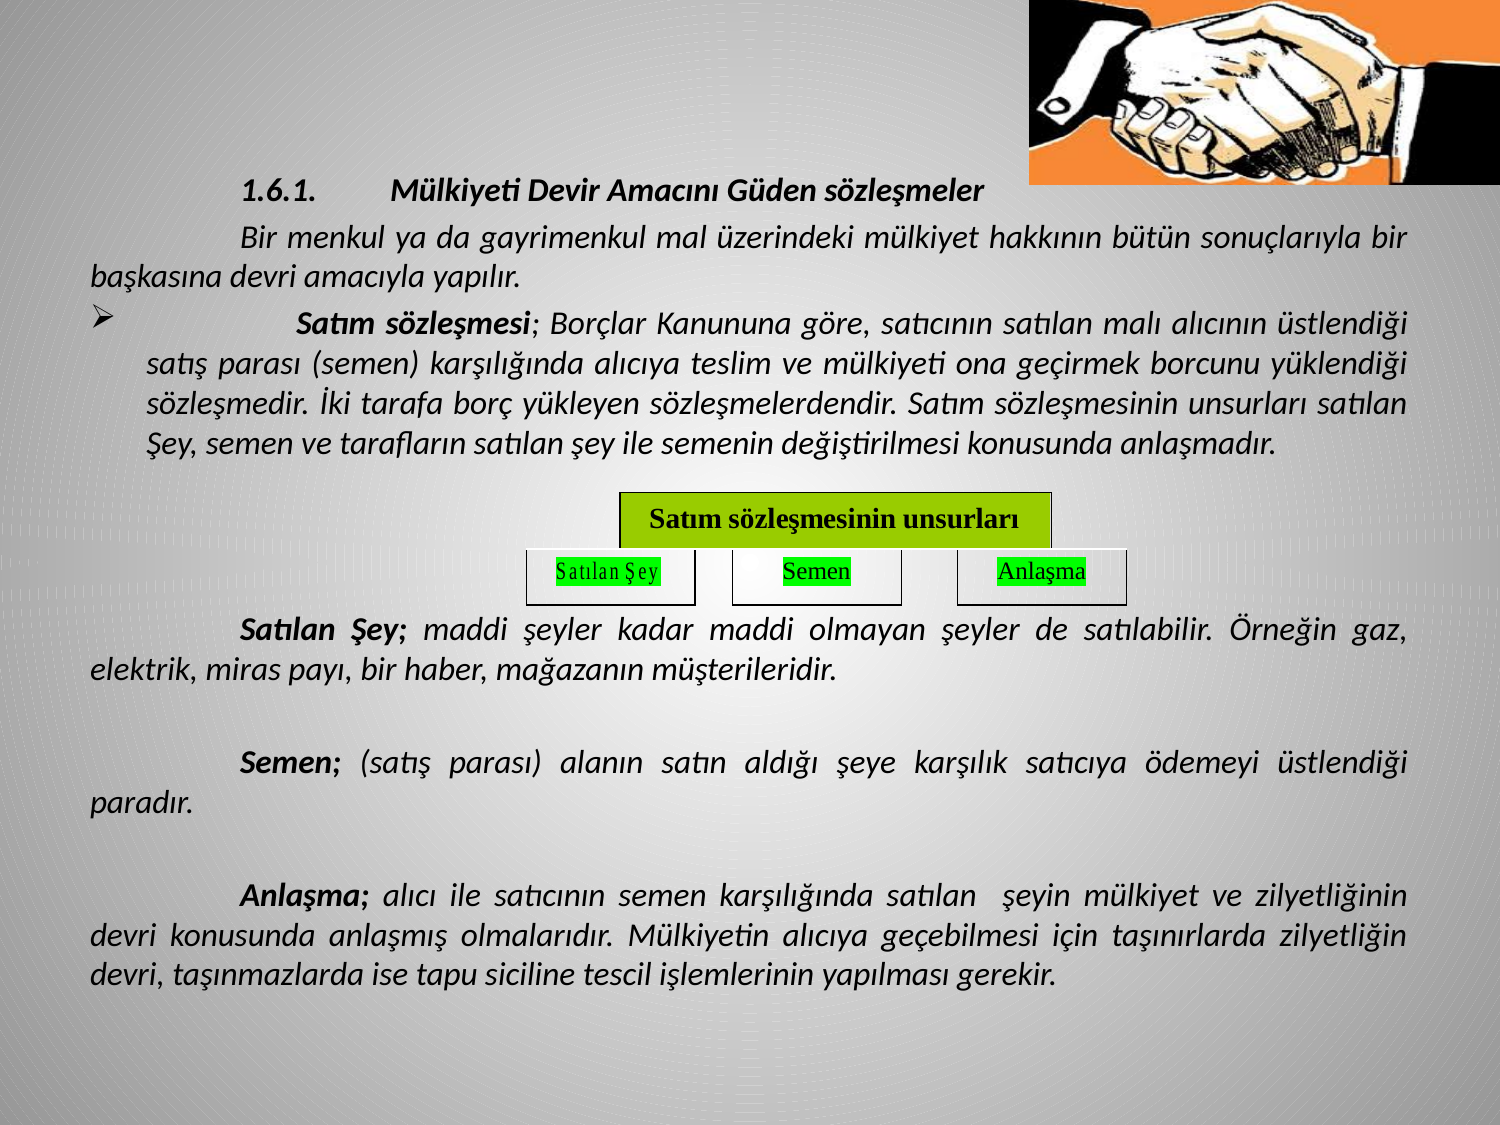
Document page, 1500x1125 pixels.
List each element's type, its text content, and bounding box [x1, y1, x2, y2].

picture [1029, 0, 1500, 185]
picture [171, 491, 1329, 635]
list 1.6.1. Mülkiyeti Devir Amacını Güden sözleşmeler Bir menkul ya da gayrimenkul mal üzerindeki mülkiyet hakkının bütün sonuçlarıyla bir başkasına devri amacıyla yapılır. Satım sözleşmesi; Borçlar Kanununa göre, satıcının satılan malı alıcının üstlendiği satış parası (semen) karşılığında alıcıya teslim ve mülkiyeti ona geçirmek borcunu yüklendiği sözleşmedir. İki tarafa borç yükleyen sözleşmelerdendir. Satım sözleşmesinin unsurları satılan Şey, semen ve tarafların satılan şey ile semenin değiştirilmesi konusunda anlaşmadır. Satılan Şey; maddi şeyler kadar maddi olmayan şeyler de satılabilir. Örneğin gaz, elektrik, miras payı, bir haber, mağazanın müşterileridir. Semen; (satış parası) alanın satın aldığı şeye karşılık satıcıya ödemeyi üstlendiği paradır. Anlaşma; alıcı ile satıcının semen karşılığında satılan şeyin mülkiyet ve zilyetliğinin devri konusunda anlaşmış olmalarıdır. Mülkiyetin alıcıya geçebilmesi için taşınırlarda zilyetliğin devri, taşınmazlarda ise tapu siciline tescil işlemlerinin yapılması gerekir. [75, 160, 1425, 1047]
